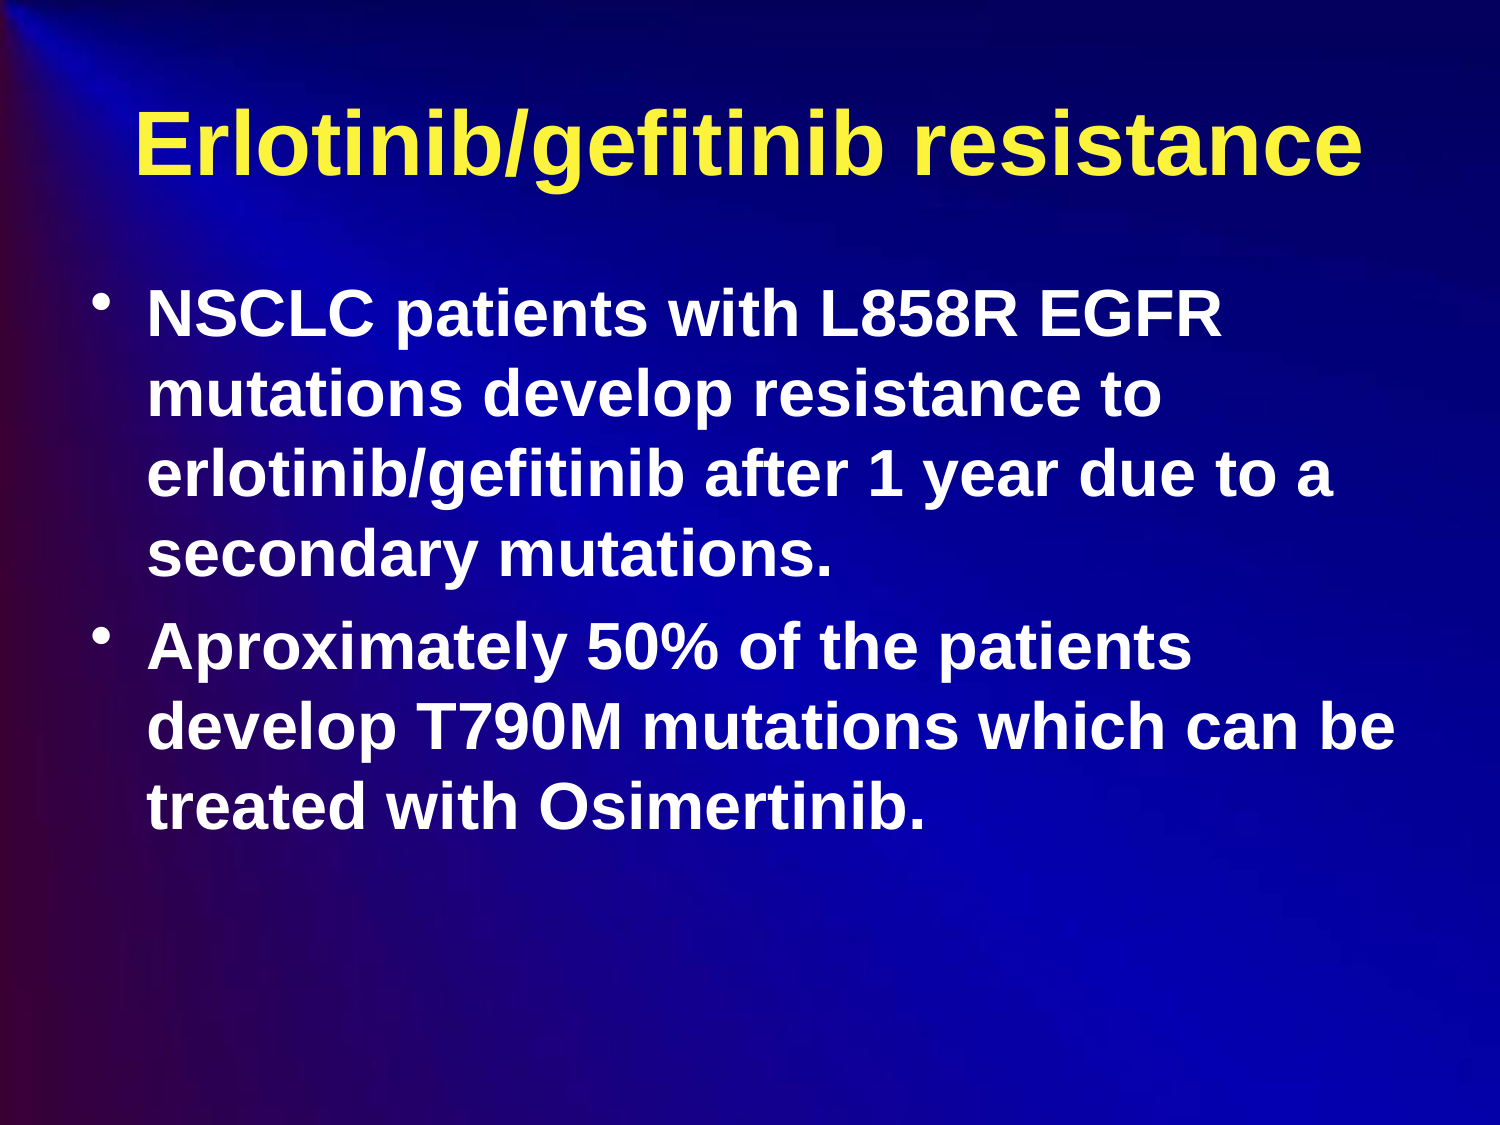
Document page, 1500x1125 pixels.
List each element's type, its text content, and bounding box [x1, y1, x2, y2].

title Erlotinib/gefitinib resistance [75, 45, 1425, 233]
list NSCLC patients with L858R EGFR mutations develop resistance to erlotinib/gefitinib after 1 year due to a secondary mutations. Aproximately 50% of the patients develop T790M mutations which can be treated with Osimertinib. [75, 262, 1425, 1005]
picture [0, 0, 1500, 1125]
